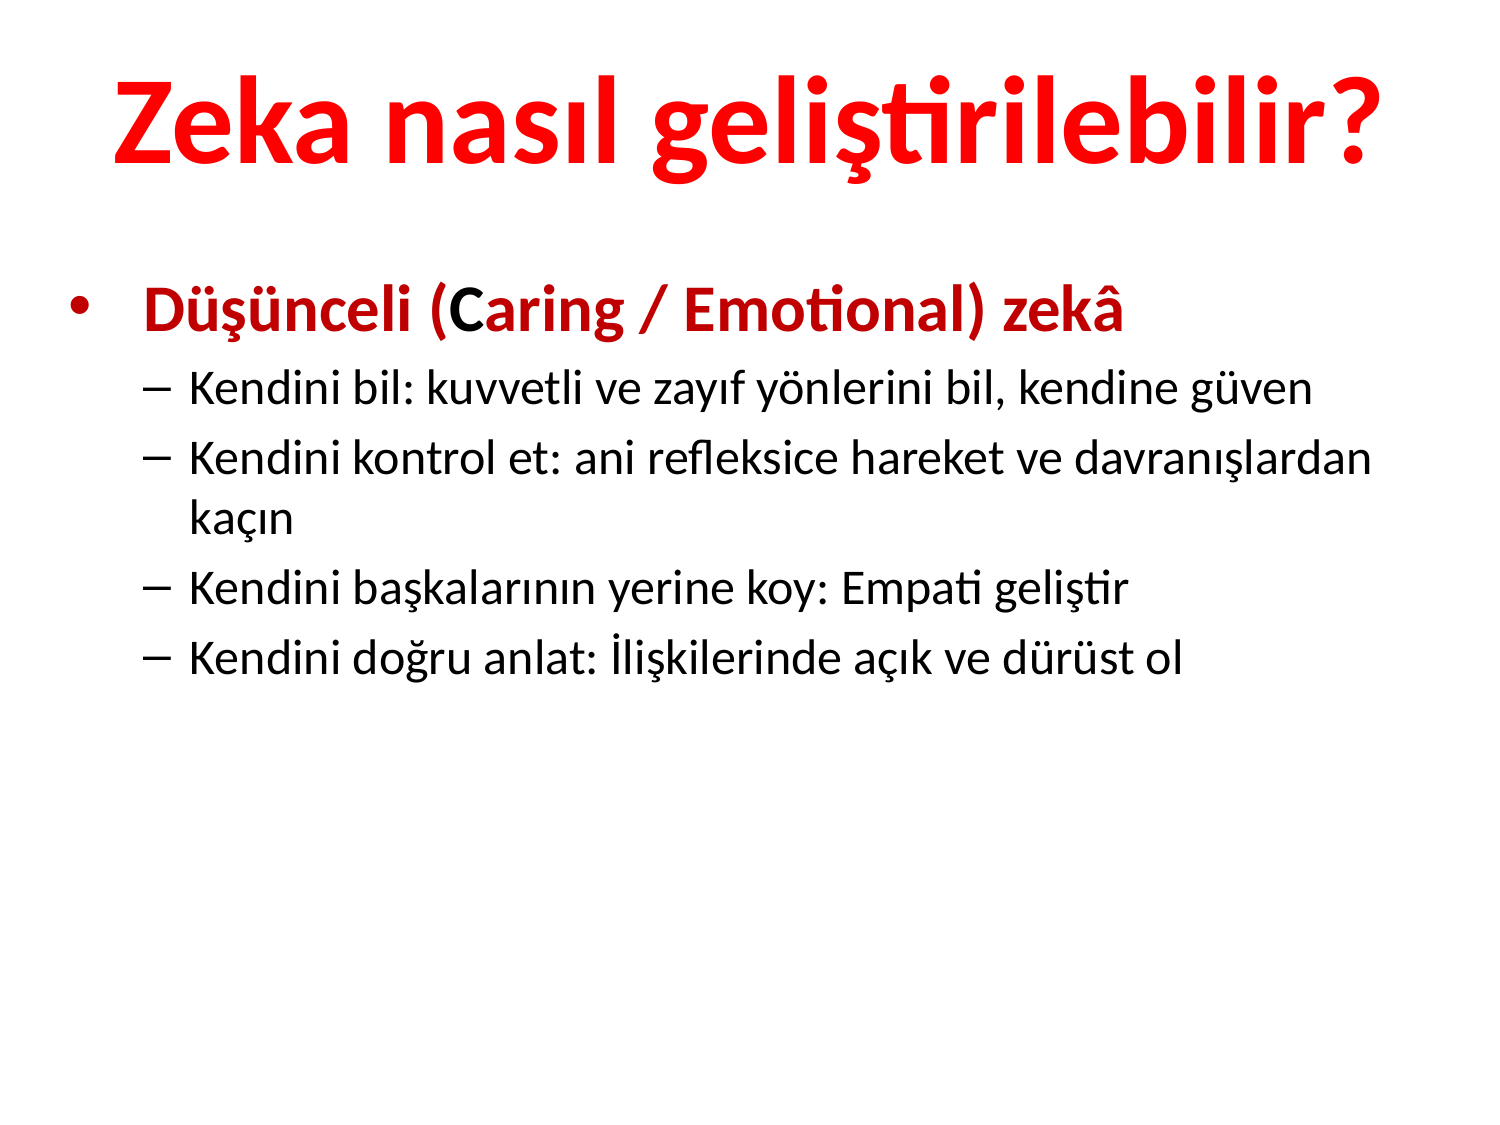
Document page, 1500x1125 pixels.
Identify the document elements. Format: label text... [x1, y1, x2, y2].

list Düşünceli (Caring / Emotional) zekâ Kendini bil: kuvvetli ve zayıf yönlerini bil, kendine güven Kendini kontrol et: ani refleksice hareket ve davranışlardan kaçın Kendini başkalarının yerine koy: Empati geliştir Kendini doğru anlat: İlişkilerinde açık ve dürüst ol [53, 257, 1477, 1000]
title Zeka nasıl geliştirilebilir? [0, 0, 1500, 231]
